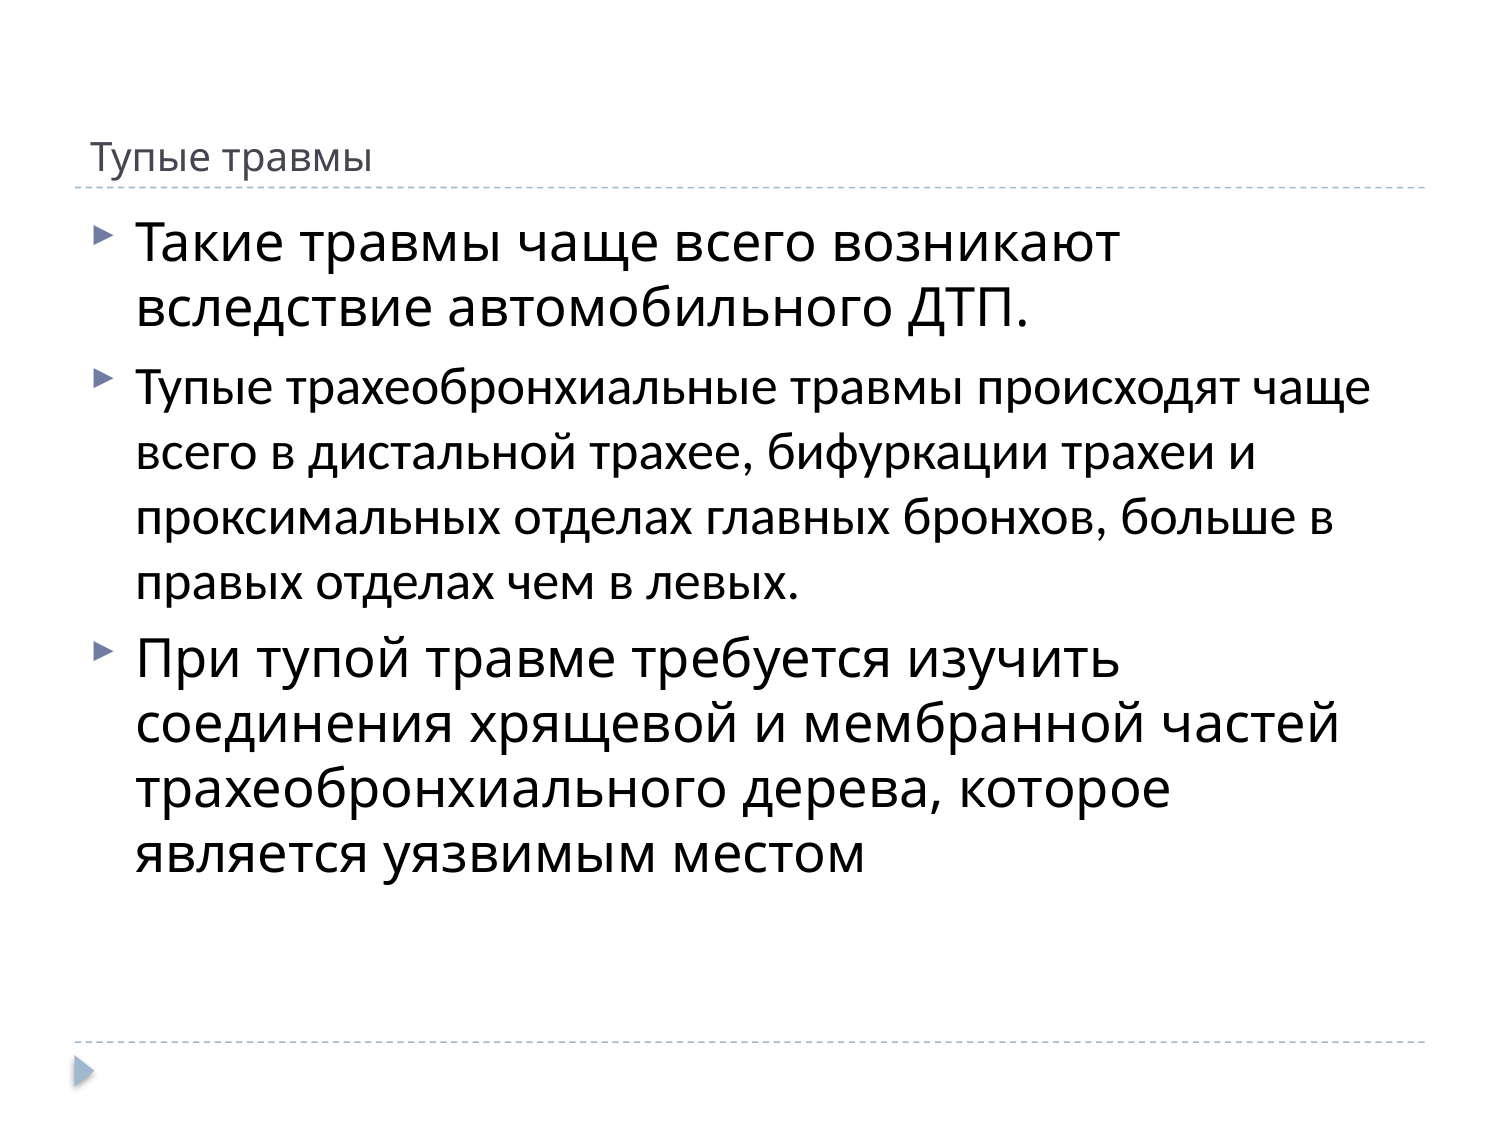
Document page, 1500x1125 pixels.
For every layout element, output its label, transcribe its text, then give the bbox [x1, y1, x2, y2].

title Тупые травмы [75, 24, 1425, 188]
list Такие травмы чаще всего возникают вследствие автомобильного ДТП. Тупые трахеобронхиальные травмы происходят чаще всего в дистальной трахее, бифуркации трахеи и проксимальных отделах главных бронхов, больше в правых отделах чем в левых. При тупой травме требуется изучить соединения хрящевой и мембранной частей трахеобронхиального дерева, которое является уязвимым местом [75, 200, 1425, 1010]
